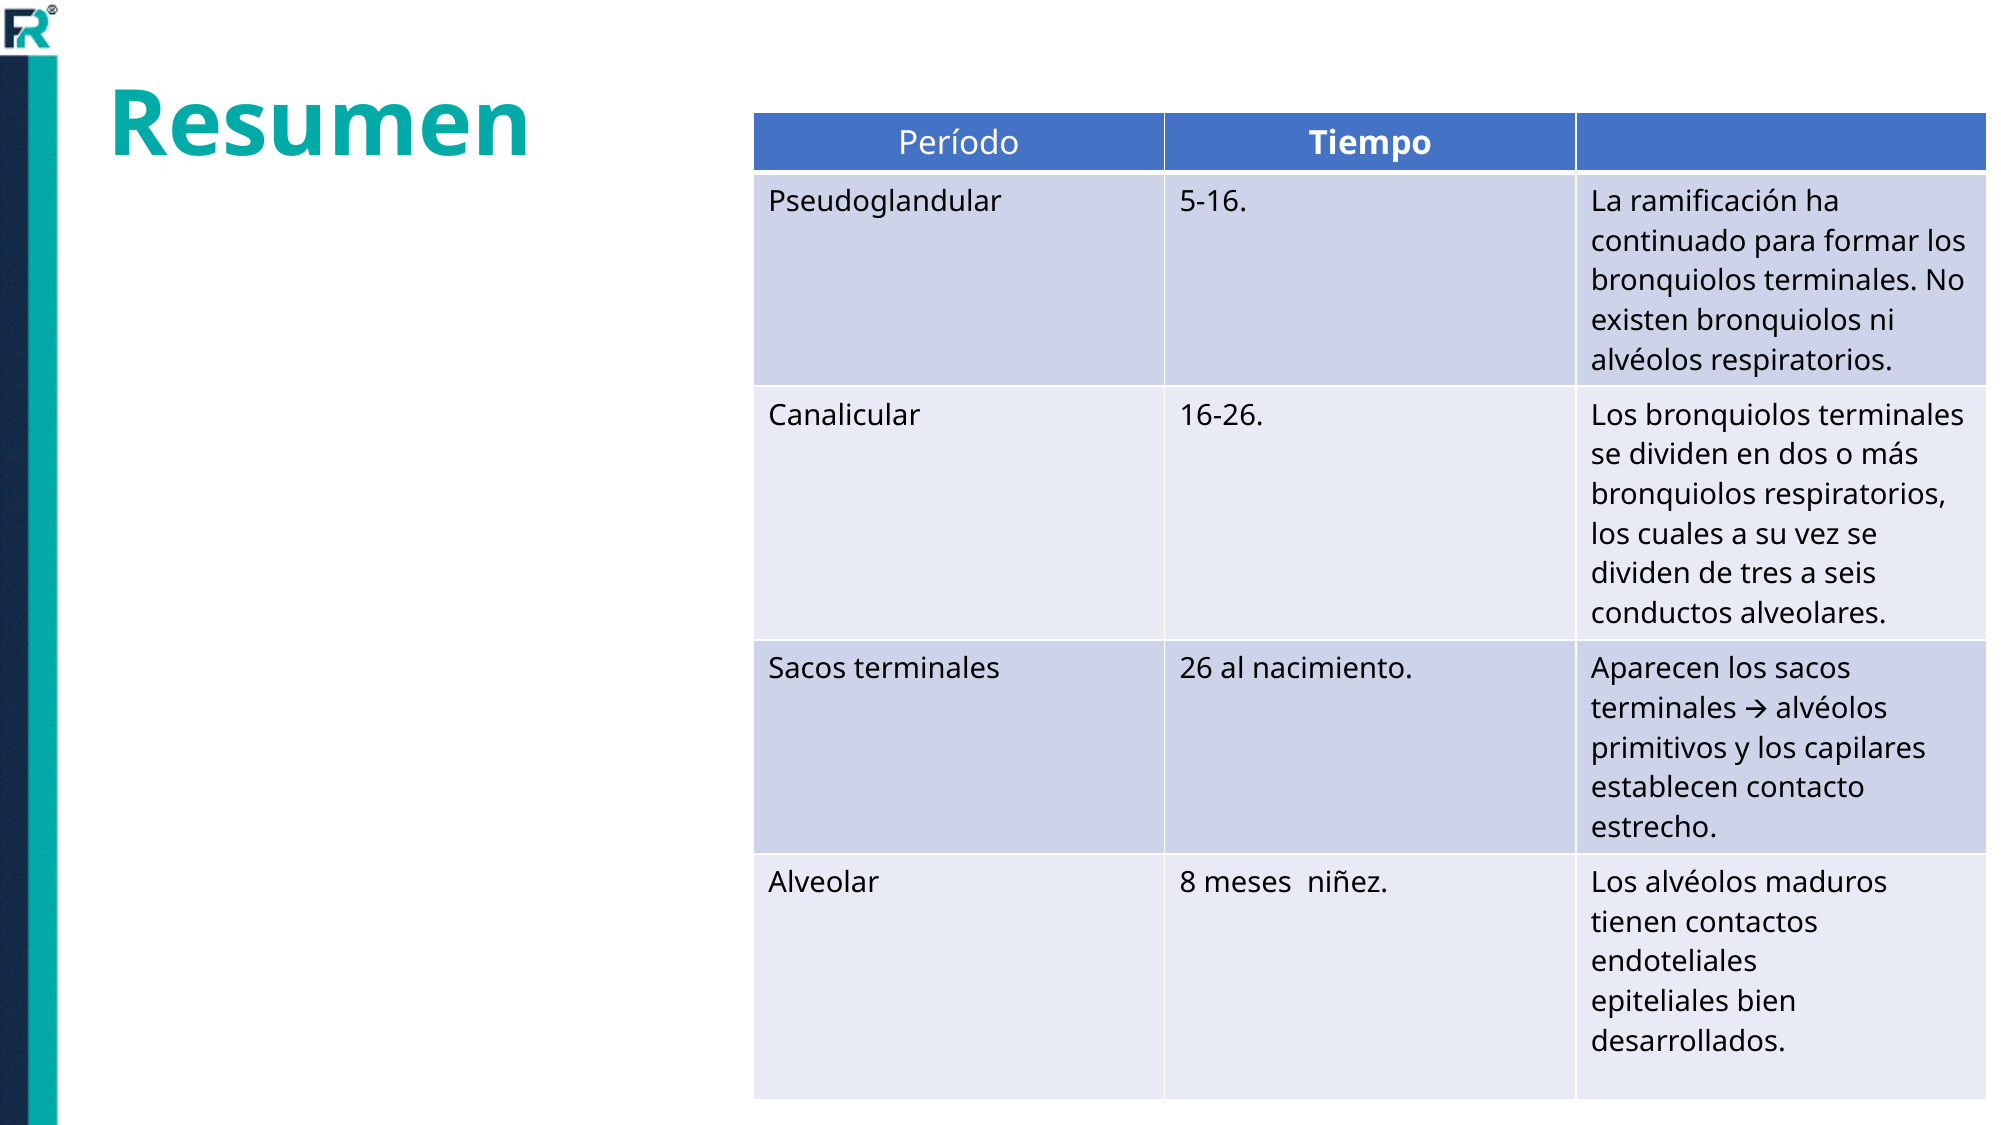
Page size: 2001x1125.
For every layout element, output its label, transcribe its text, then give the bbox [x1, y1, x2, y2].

picture [0, 0, 2001, 1125]
table_header [1577, 113, 1986, 170]
table_cell La ramificación ha continuado para formar los bronquiolos terminales. No existen bronquiolos ni alvéolos respiratorios. [1577, 175, 1986, 385]
table_cell 26 al nacimiento. [1165, 641, 1575, 853]
title Resumen [92, 16, 1818, 235]
table_cell 5-16. [1165, 175, 1575, 385]
table_header Tiempo [1165, 113, 1575, 170]
table_cell Aparecen los sacos terminales 🡪 alvéolos primitivos y los capilares establecen contacto estrecho. [1577, 641, 1986, 853]
table_cell Sacos terminales [754, 641, 1164, 853]
table_cell 16-26. [1165, 387, 1575, 639]
table_cell Canalicular [754, 387, 1164, 639]
table_cell Los alvéolos maduros tienen contactos endoteliales epiteliales bien desarrollados. [1577, 855, 1986, 1099]
table_cell Pseudoglandular [754, 175, 1164, 385]
table_cell Los bronquiolos terminales se dividen en dos o más bronquiolos respiratorios, los cuales a su vez se dividen de tres a seis conductos alveolares. [1577, 387, 1986, 639]
table_header Período [754, 113, 1164, 170]
table_cell Alveolar [754, 855, 1164, 1099]
table_cell 8 meses niñez. [1165, 855, 1575, 1099]
